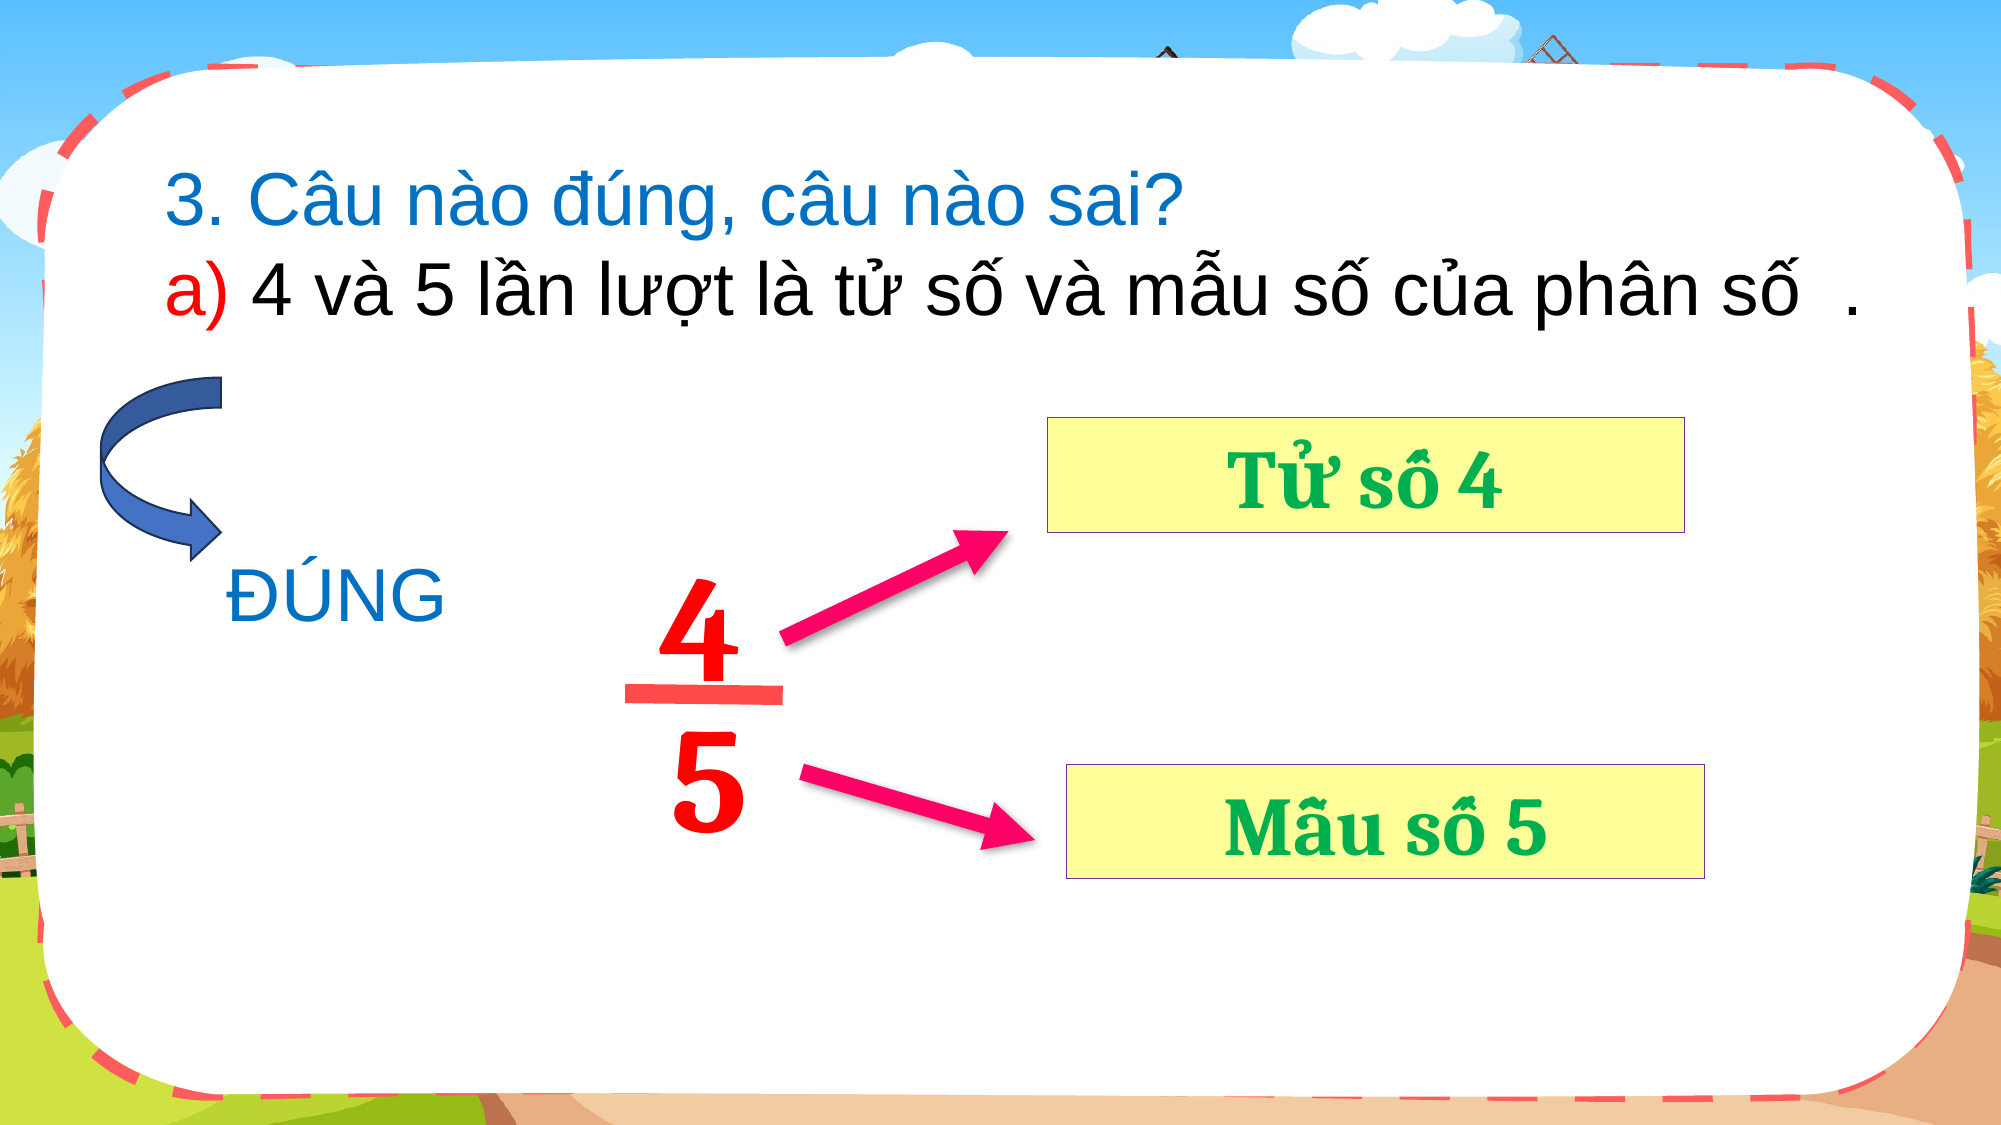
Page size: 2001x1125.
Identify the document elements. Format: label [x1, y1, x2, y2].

text_box [801, 771, 1036, 840]
text_box [782, 531, 1009, 640]
text_box [625, 523, 783, 873]
picture [0, 0, 2001, 1125]
